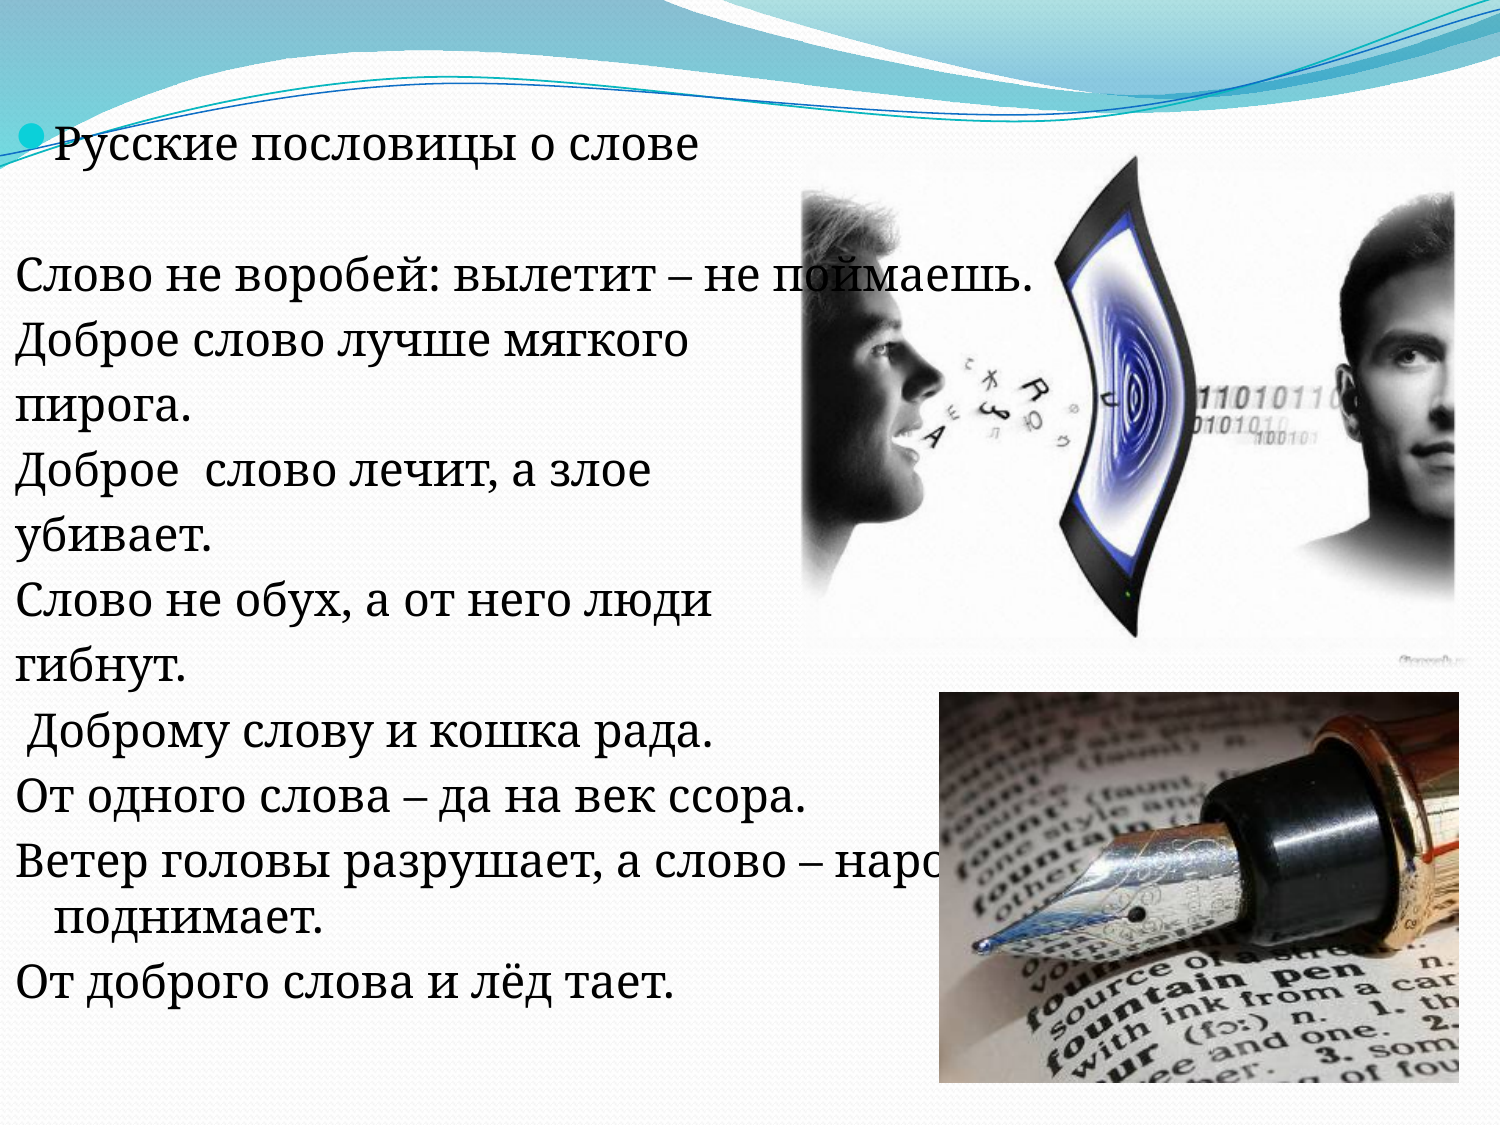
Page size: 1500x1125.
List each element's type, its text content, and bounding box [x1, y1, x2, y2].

list Русские пословицы о слове Слово не воробей: вылетит – не поймаешь. Доброе слово лучше мягкого пирога. Доброе слово лечит, а злое убивает. Слово не обух, а от него люди гибнут. Доброму слову и кошка рада. От одного слова – да на век ссора. Ветер головы разрушает, а слово – народы поднимает. От доброго слова и лёд тает. [0, 0, 1055, 1067]
picture [783, 135, 1478, 675]
picture [938, 692, 1459, 1083]
